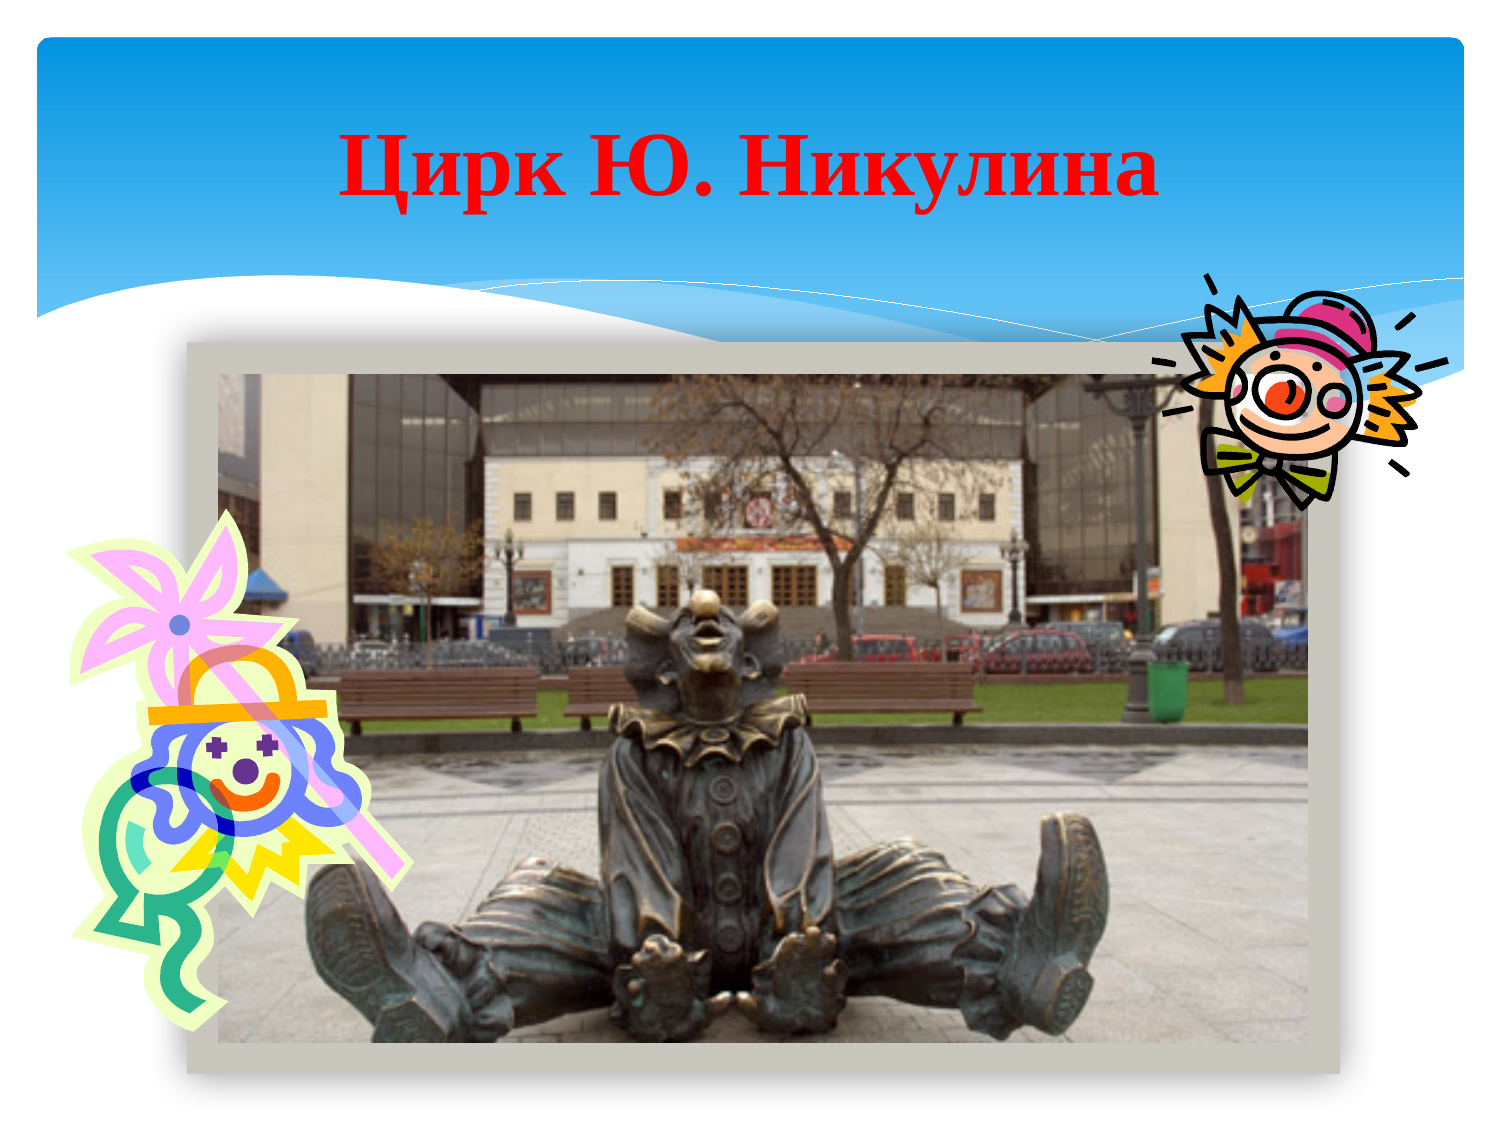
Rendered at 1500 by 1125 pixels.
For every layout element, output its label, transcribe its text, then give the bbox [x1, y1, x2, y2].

picture [1151, 272, 1450, 512]
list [218, 373, 1309, 1044]
picture [64, 503, 420, 1037]
title Цирк Ю. Никулина [75, 55, 1425, 261]
